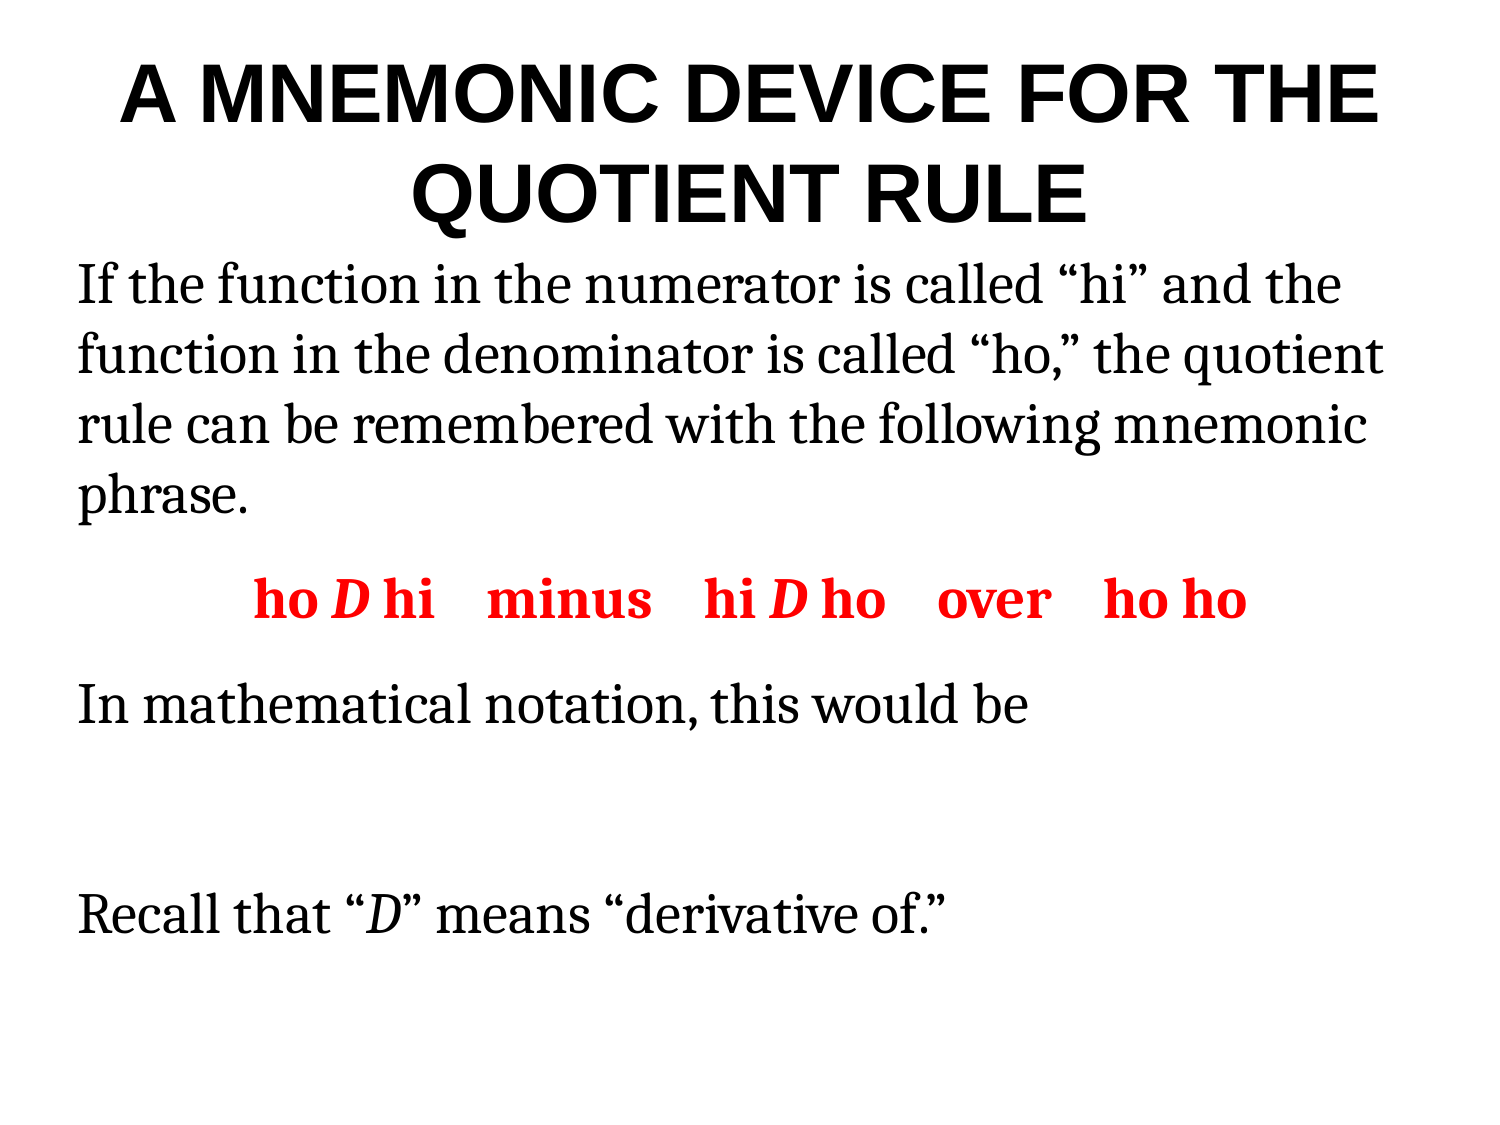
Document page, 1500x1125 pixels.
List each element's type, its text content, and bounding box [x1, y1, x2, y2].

title A MNEMONIC DEVICE FOR THE QUOTIENT RULE [75, 45, 1425, 233]
